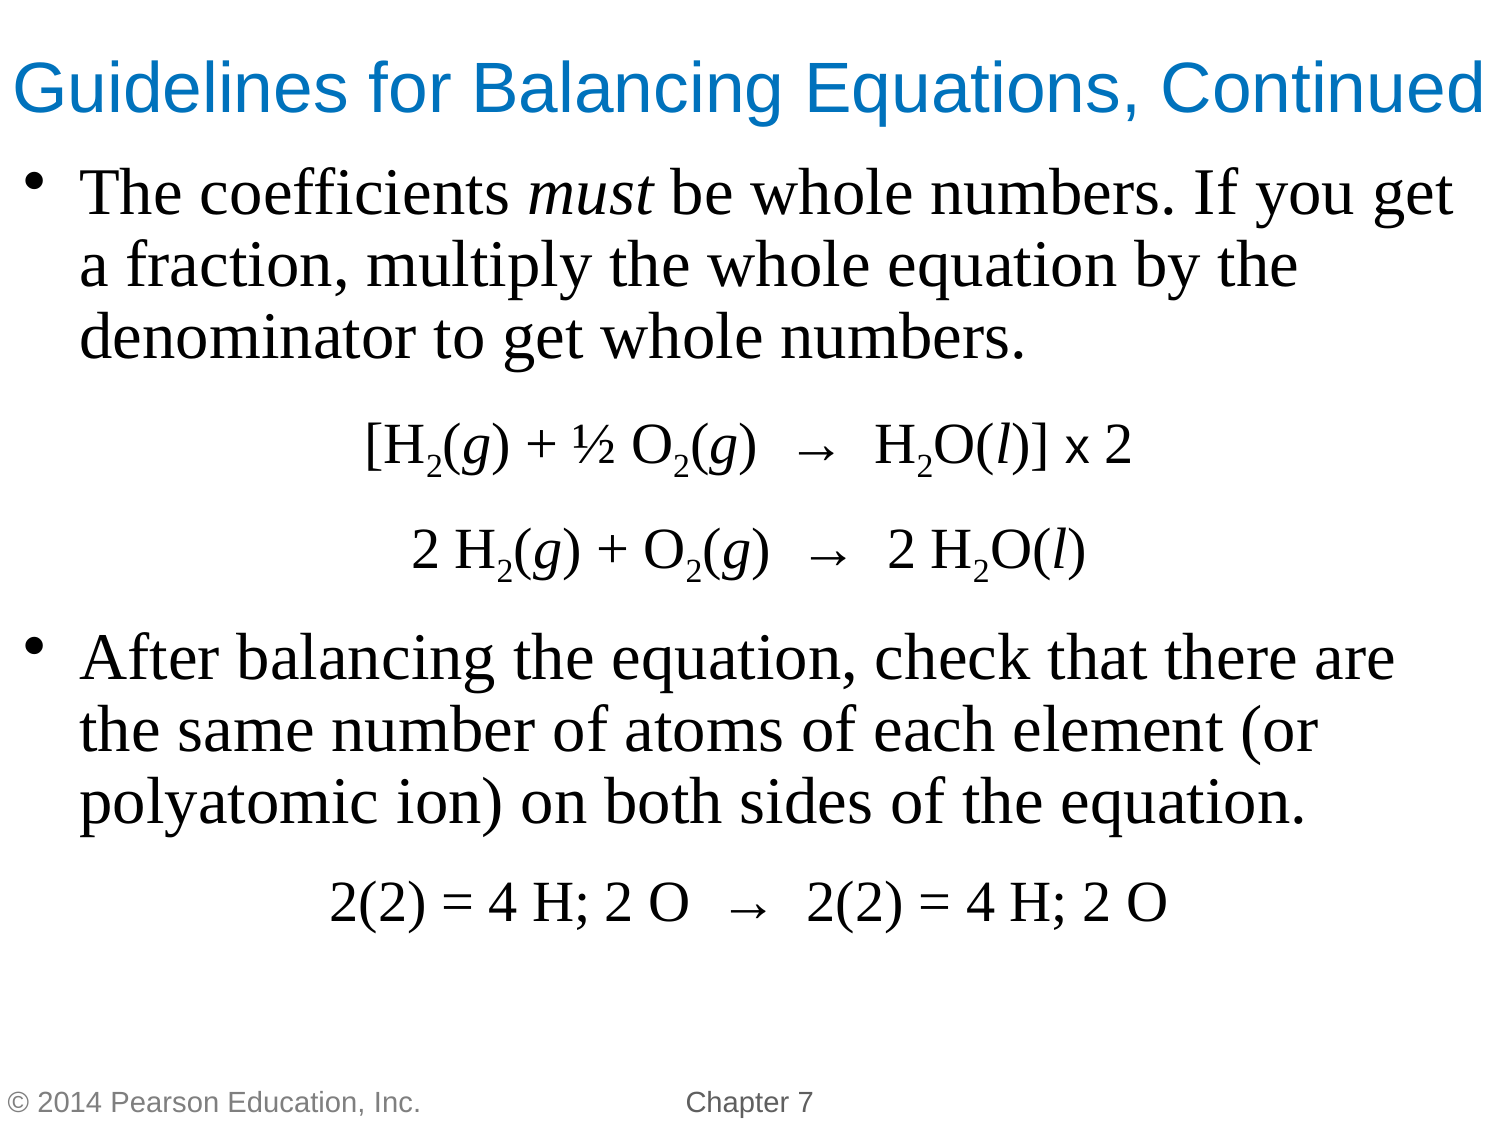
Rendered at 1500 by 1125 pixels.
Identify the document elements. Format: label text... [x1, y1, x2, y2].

list The coefficients must be whole numbers. If you get a fraction, multiply the whole equation by the denominator to get whole numbers. [H2(g) + ½ O2(g) → H2O(l)] x 2 2 H2(g) + O2(g) → 2 H2O(l) After balancing the equation, check that there are the same number of atoms of each element (or polyatomic ion) on both sides of the equation. 2(2) = 4 H; 2 O → 2(2) = 4 H; 2 O [22, 156, 1476, 1125]
title Guidelines for Balancing Equations, Continued [0, 16, 1500, 152]
